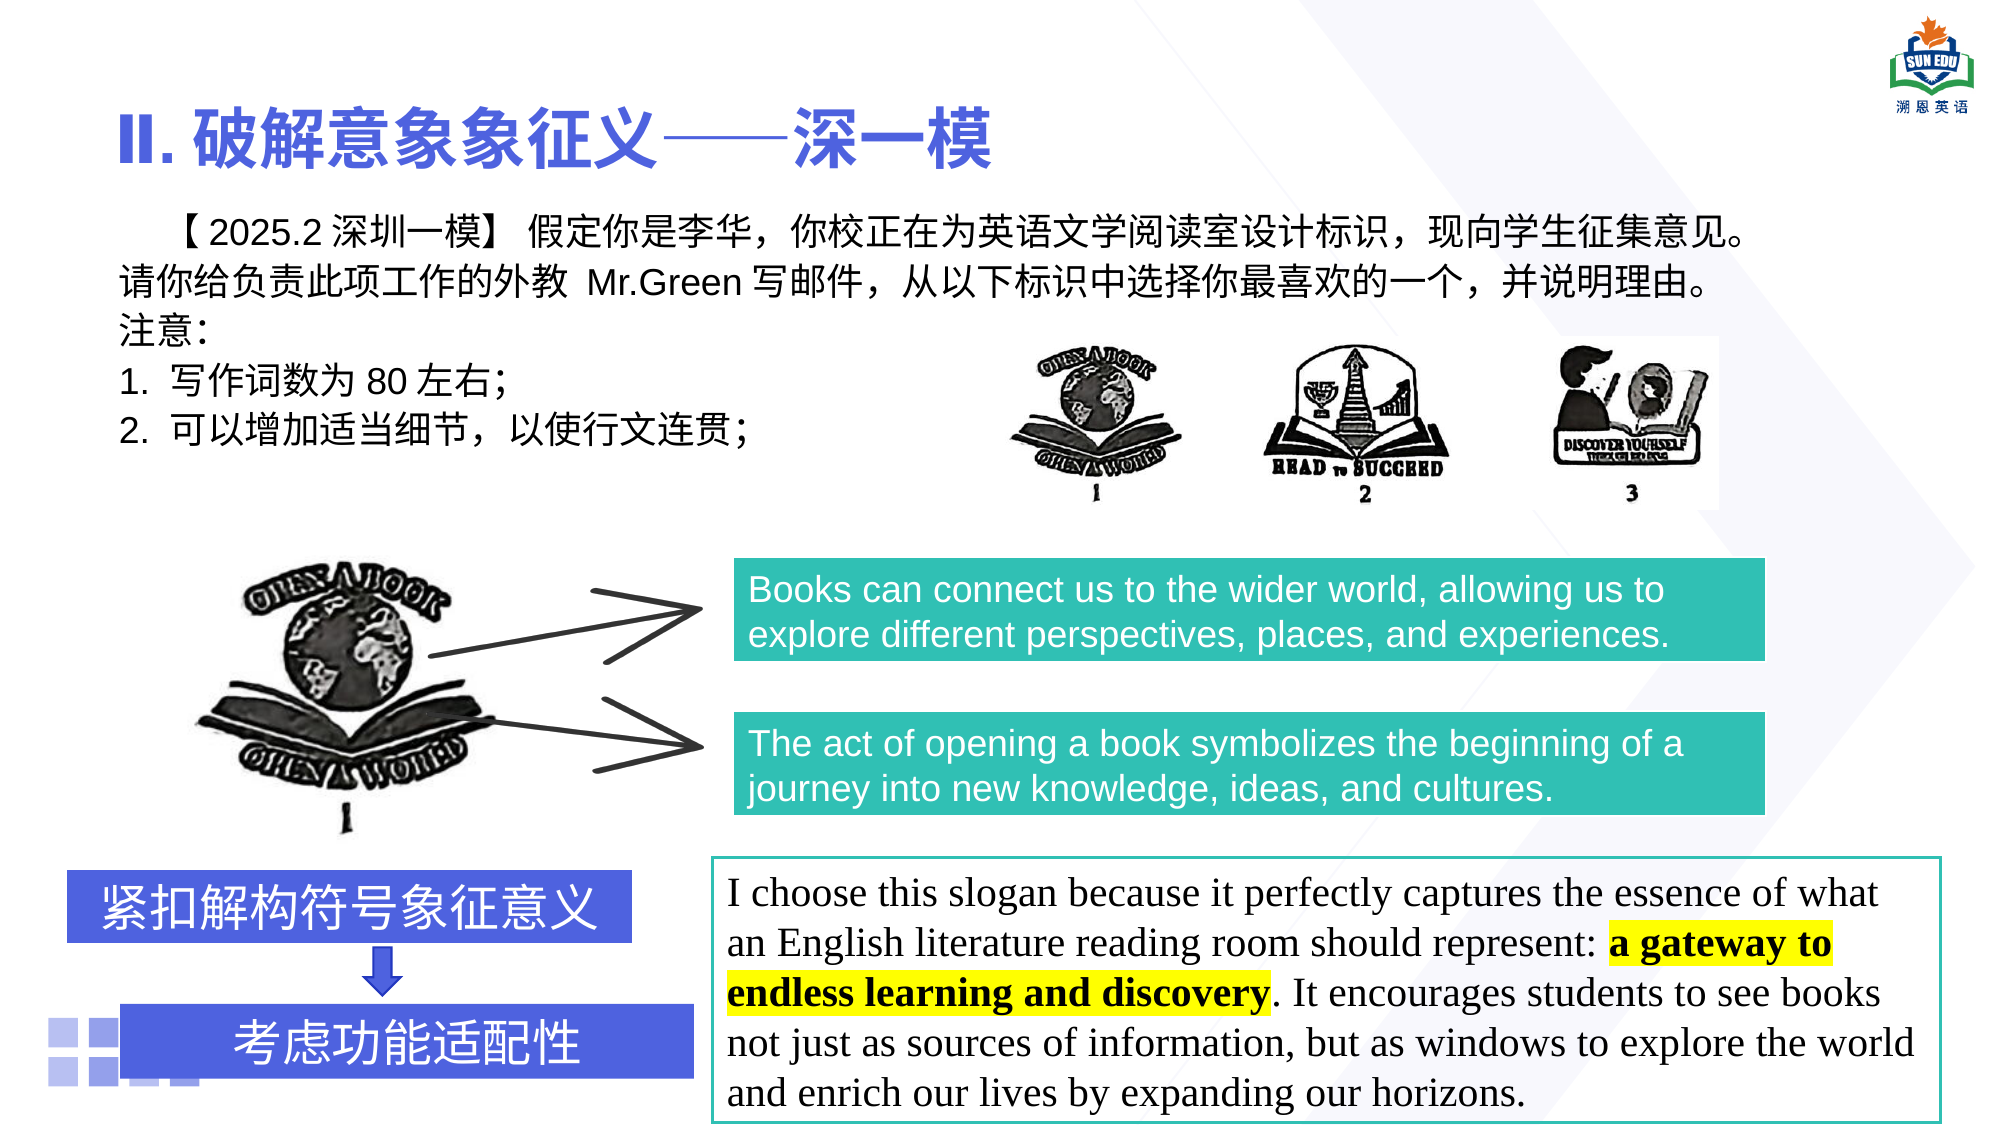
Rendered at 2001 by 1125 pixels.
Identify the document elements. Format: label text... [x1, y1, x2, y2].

picture [177, 493, 715, 870]
text_box [361, 946, 404, 997]
text_box I choose this slogan because it perfectly captures the essence of what an English literature reading room should represent: a gateway to endless learning and discovery. It encourages students to see books not just as sources of information, but as windows to explore the world and enrich our lives by expanding our horizons. [711, 856, 1942, 1124]
text_box The act of opening a book symbolizes the beginning of a journey into new knowledge, ideas, and cultures. [732, 710, 1767, 817]
text_box Books can connect us to the wider world, allowing us to explore different perspectives, places, and experiences. [732, 556, 1767, 663]
picture [1882, 13, 1983, 119]
text_box 考虑功能适配性 [120, 1003, 694, 1079]
picture [999, 336, 1719, 510]
title Ⅱ.破解意象象征义——深一模 [114, 59, 1886, 178]
text_box 紧扣解构符号象征意义 [65, 868, 634, 945]
text_box 【2025.2深圳一模】 假定你是李华，你校正在为英语文学阅读室设计标识，现向学生征集意见。请你给负责此项工作的外教 Mr.Green写邮件，从以下标识中选择你最喜欢的一个，并说明理由。 注意： 1. 写作词数为80左右； 2. 可以增加适当细节，以使行文连贯； [104, 196, 1807, 534]
